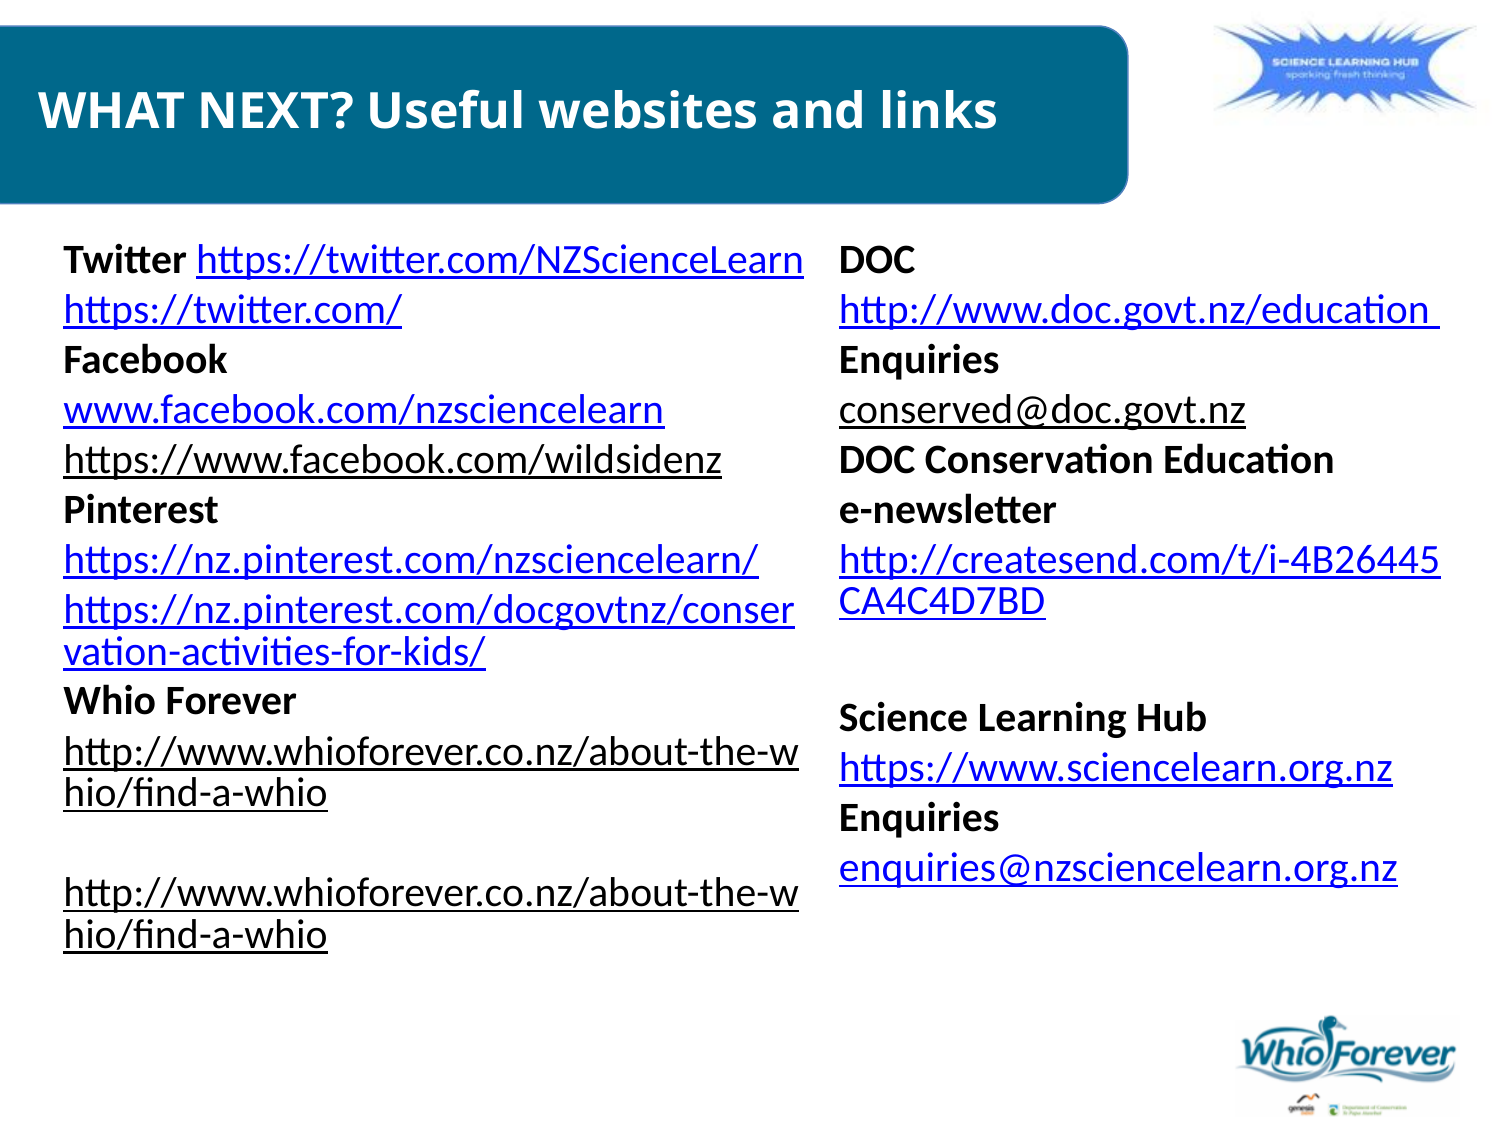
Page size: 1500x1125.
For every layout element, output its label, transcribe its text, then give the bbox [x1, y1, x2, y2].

picture [1226, 1005, 1464, 1125]
text_box DOC http://www.doc.govt.nz/education Enquiries conserved@doc.govt.nz DOC Conservation Education e-newsletter http://createsend.com/t/i-4B26445CA4C4D7BD Science Learning Hub https://www.sciencelearn.org.nz Enquiries enquiries@nzsciencelearn.org.nz [823, 216, 1464, 973]
text_box Twitter https://twitter.com/NZScienceLearn https://twitter.com/ Facebook www.facebook.com/nzsciencelearn https://www.facebook.com/wildsidenz Pinterest https://nz.pinterest.com/nzsciencelearn/ https://nz.pinterest.com/docgovtnz/conservation-activities-for-kids/ Whio Forever http://www.whioforever.co.nz/about-the-whio/find-a-whio http://www.whioforever.co.nz/about-the-whio/find-a-whio [48, 216, 824, 991]
title WHAT NEXT? Useful websites and links [27, 74, 1024, 151]
picture [1188, 0, 1500, 135]
